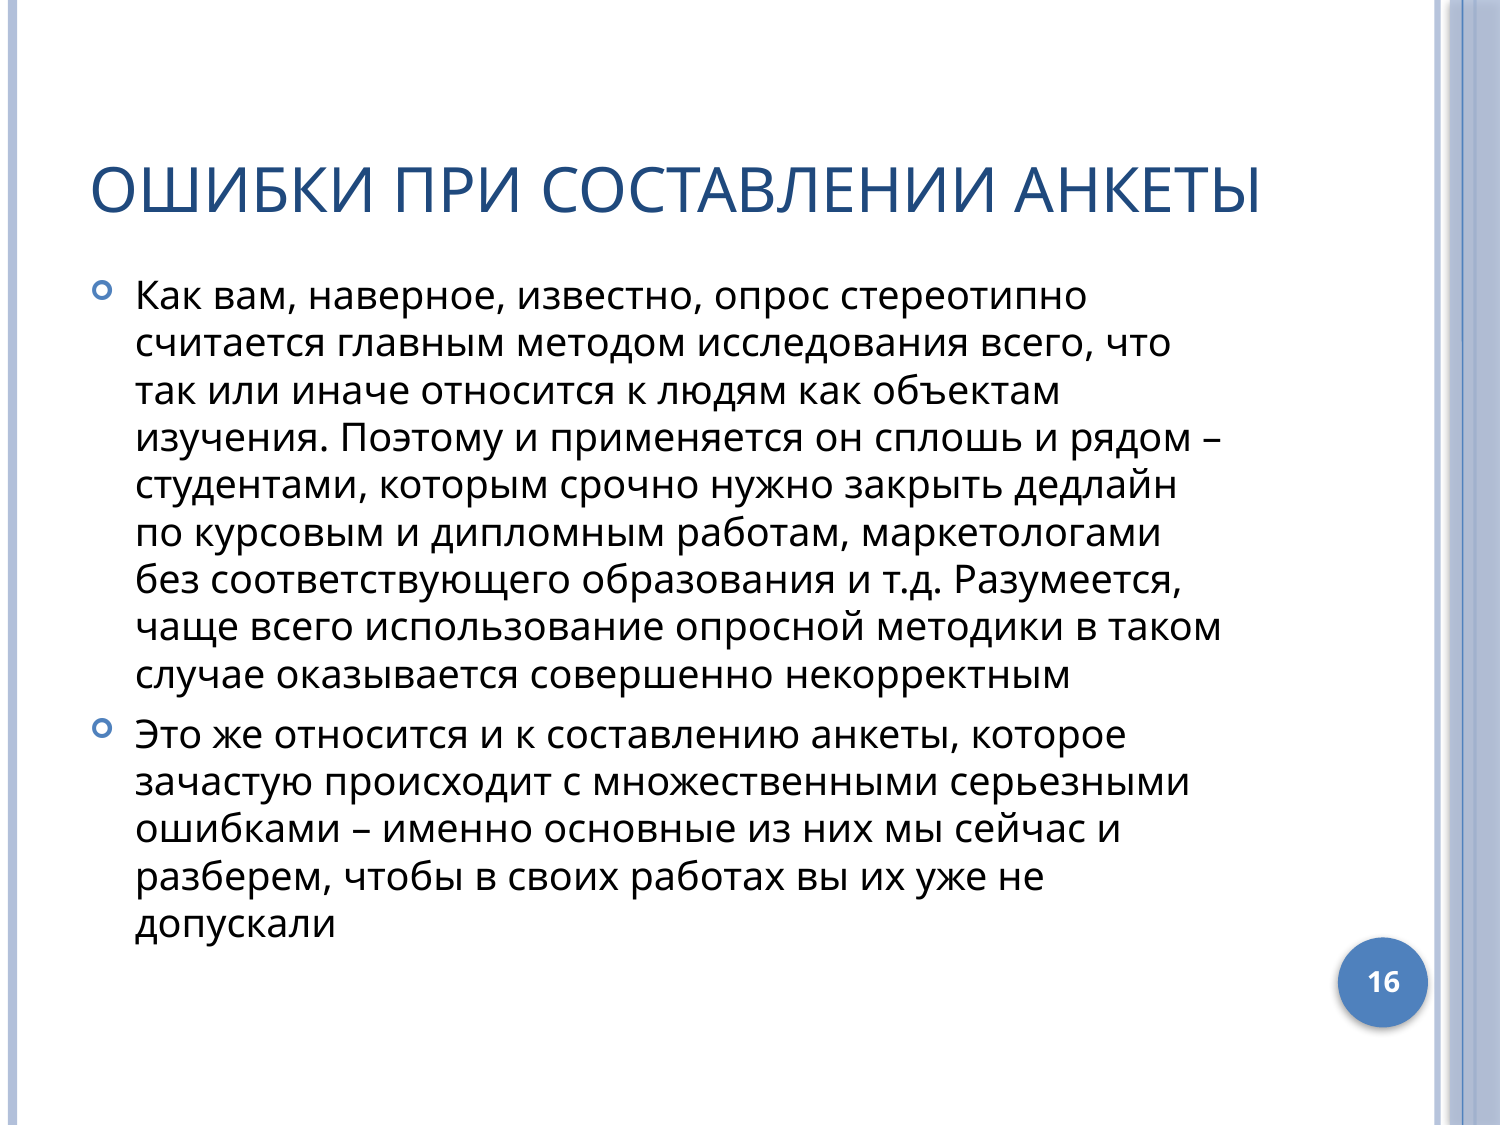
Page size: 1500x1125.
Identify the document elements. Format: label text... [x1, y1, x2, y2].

title Ошибки при составлении анкеты [75, 45, 1300, 233]
list Как вам, наверное, известно, опрос стереотипно считается главным методом исследования всего, что так или иначе относится к людям как объектам изучения. Поэтому и применяется он сплошь и рядом – студентами, которым срочно нужно закрыть дедлайн по курсовым и дипломным работам, маркетологами без соответствующего образования и т.д. Разумеется, чаще всего использование опросной методики в таком случае оказывается совершенно некорректным Это же относится и к составлению анкеты, которое зачастую происходит с множественными серьезными ошибками – именно основные из них мы сейчас и разберем, чтобы в своих работах вы их уже не допускали [75, 262, 1247, 1062]
slide_number 16 [1333, 940, 1434, 1027]
